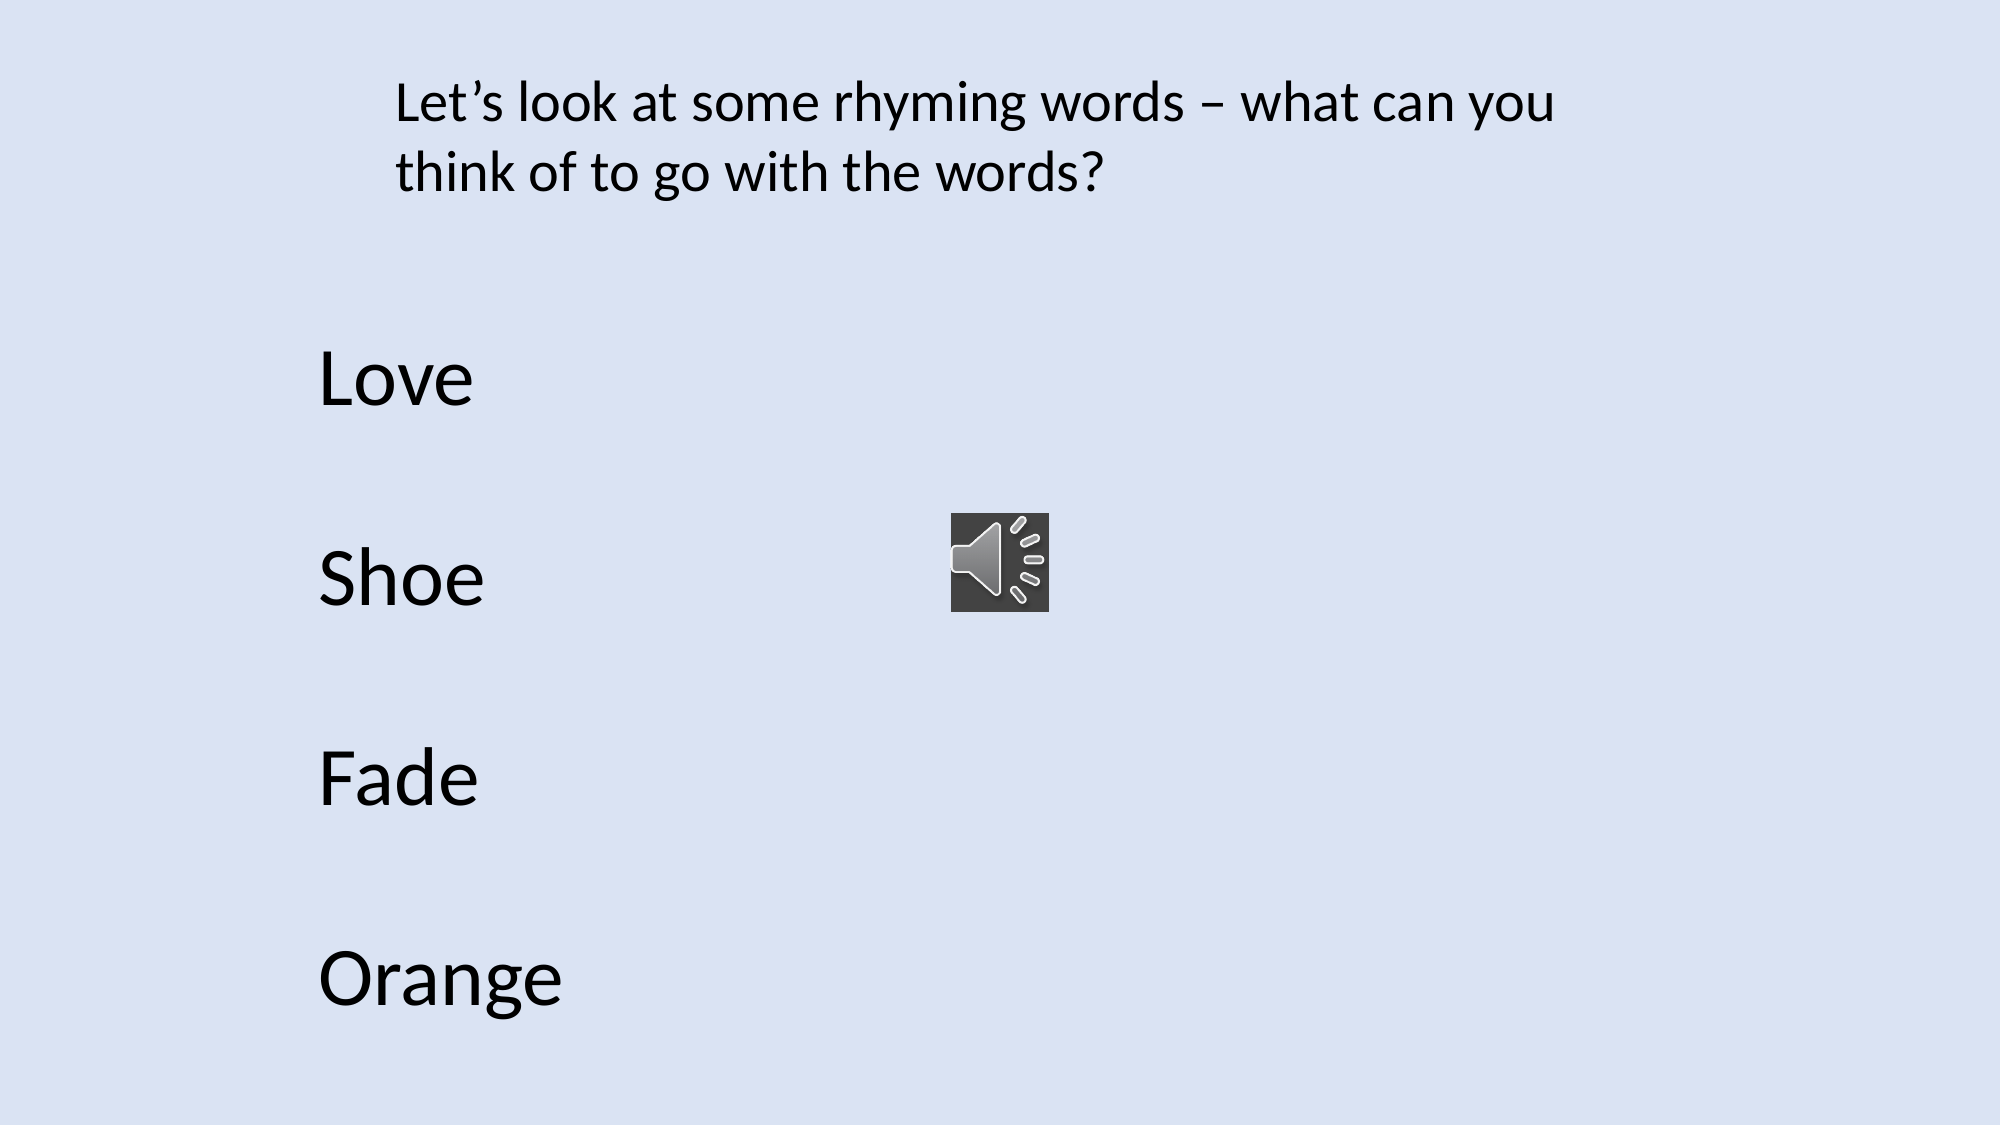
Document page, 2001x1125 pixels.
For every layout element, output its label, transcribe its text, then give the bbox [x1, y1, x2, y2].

picture [949, 512, 1050, 613]
text_box Love Shoe Fade Orange [303, 314, 1817, 1075]
text_box Let’s look at some rhyming words – what can you think of to go with the words? [380, 56, 1699, 211]
